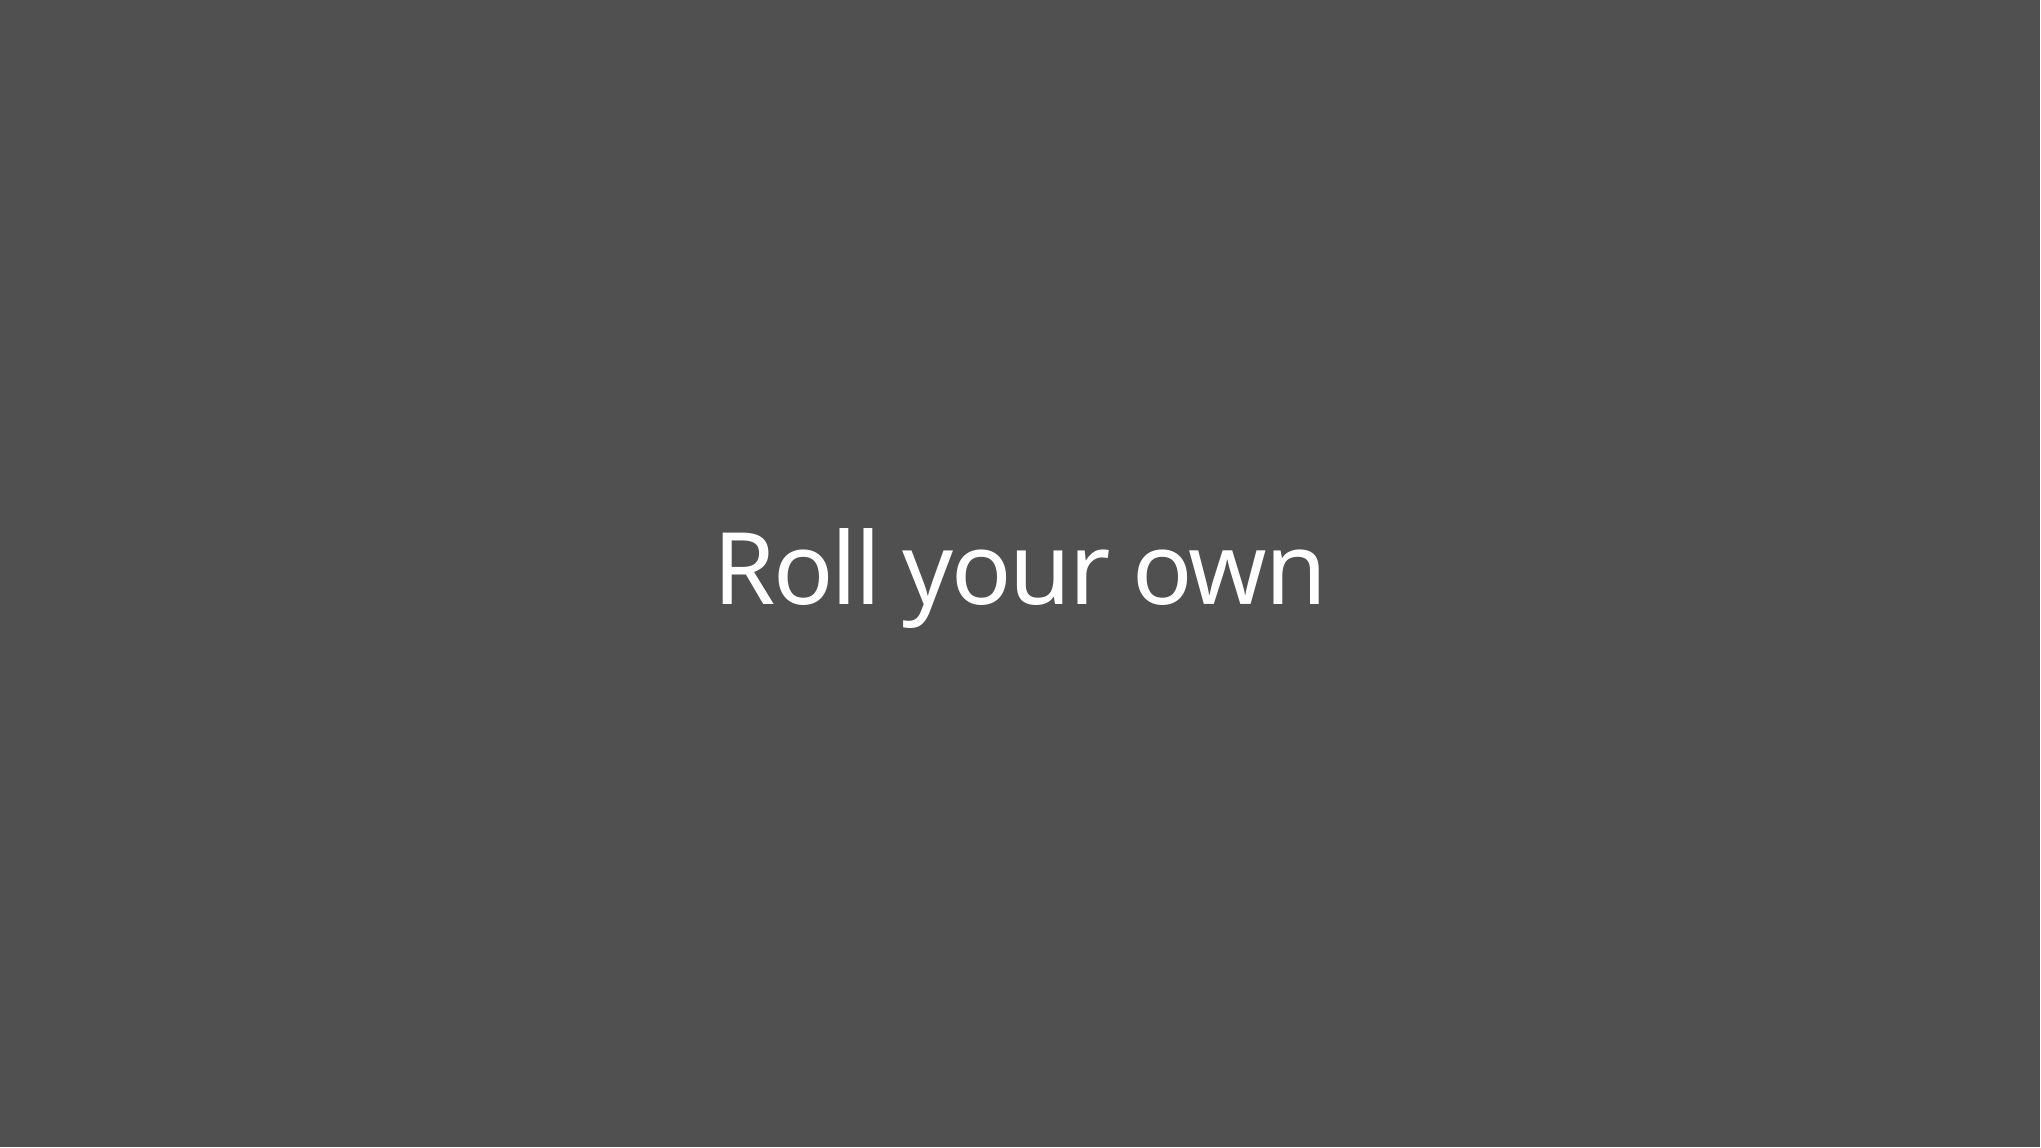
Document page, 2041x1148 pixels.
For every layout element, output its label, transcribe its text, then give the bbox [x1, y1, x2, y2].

title Roll your own [0, 502, 2041, 654]
